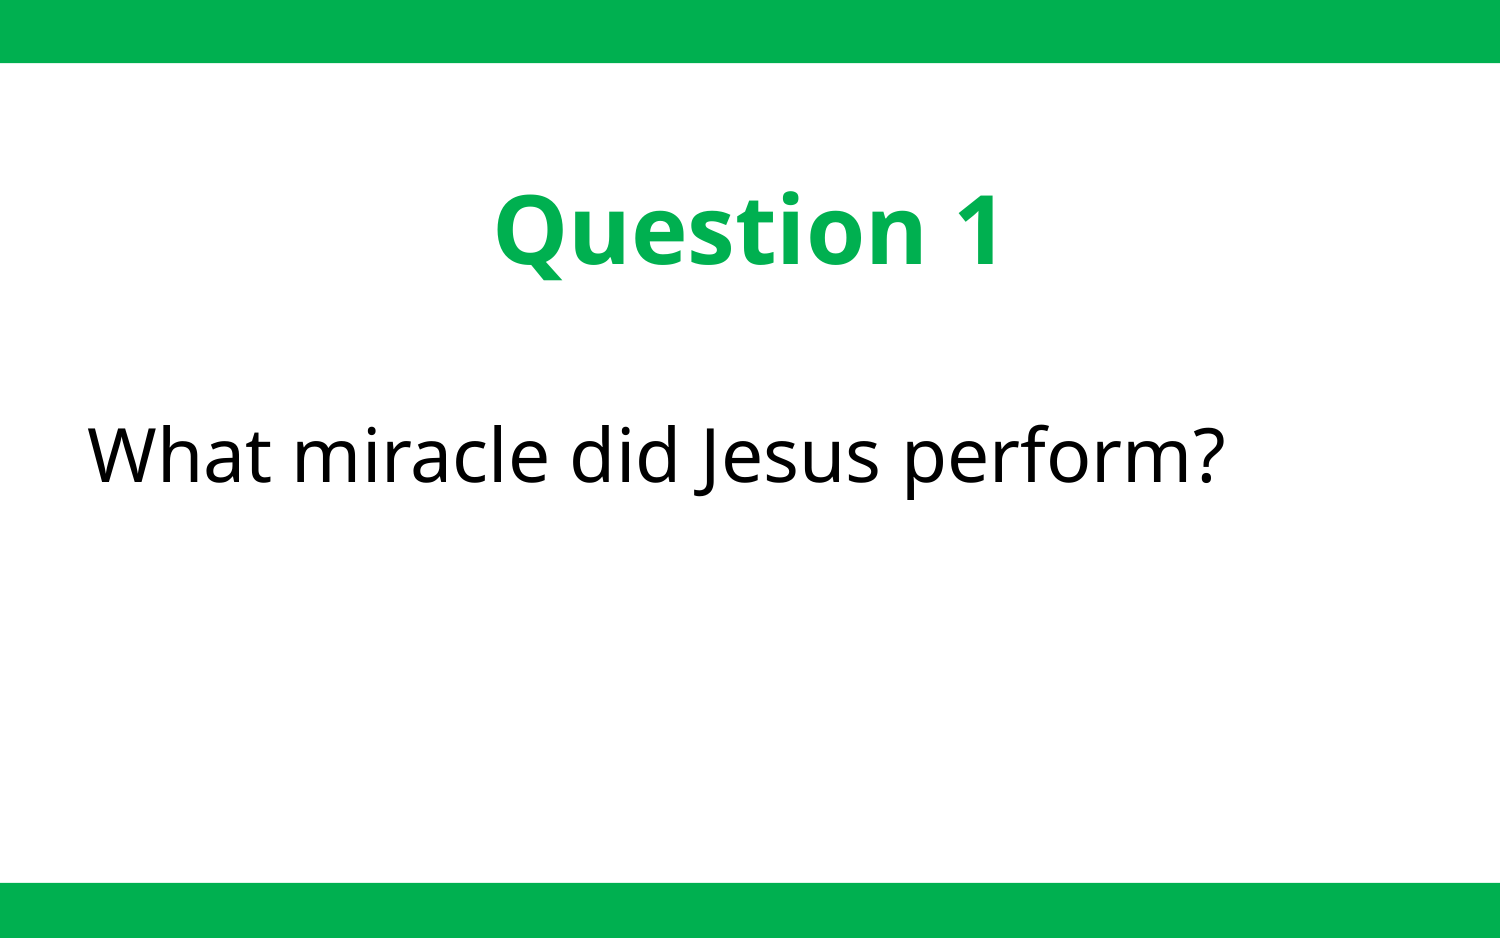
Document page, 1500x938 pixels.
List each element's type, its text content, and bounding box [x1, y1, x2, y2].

title Question 1 [0, 152, 1500, 316]
list What miracle did Jesus perform? [72, 355, 1428, 599]
text_box [0, 0, 1500, 64]
text_box [0, 882, 1500, 938]
